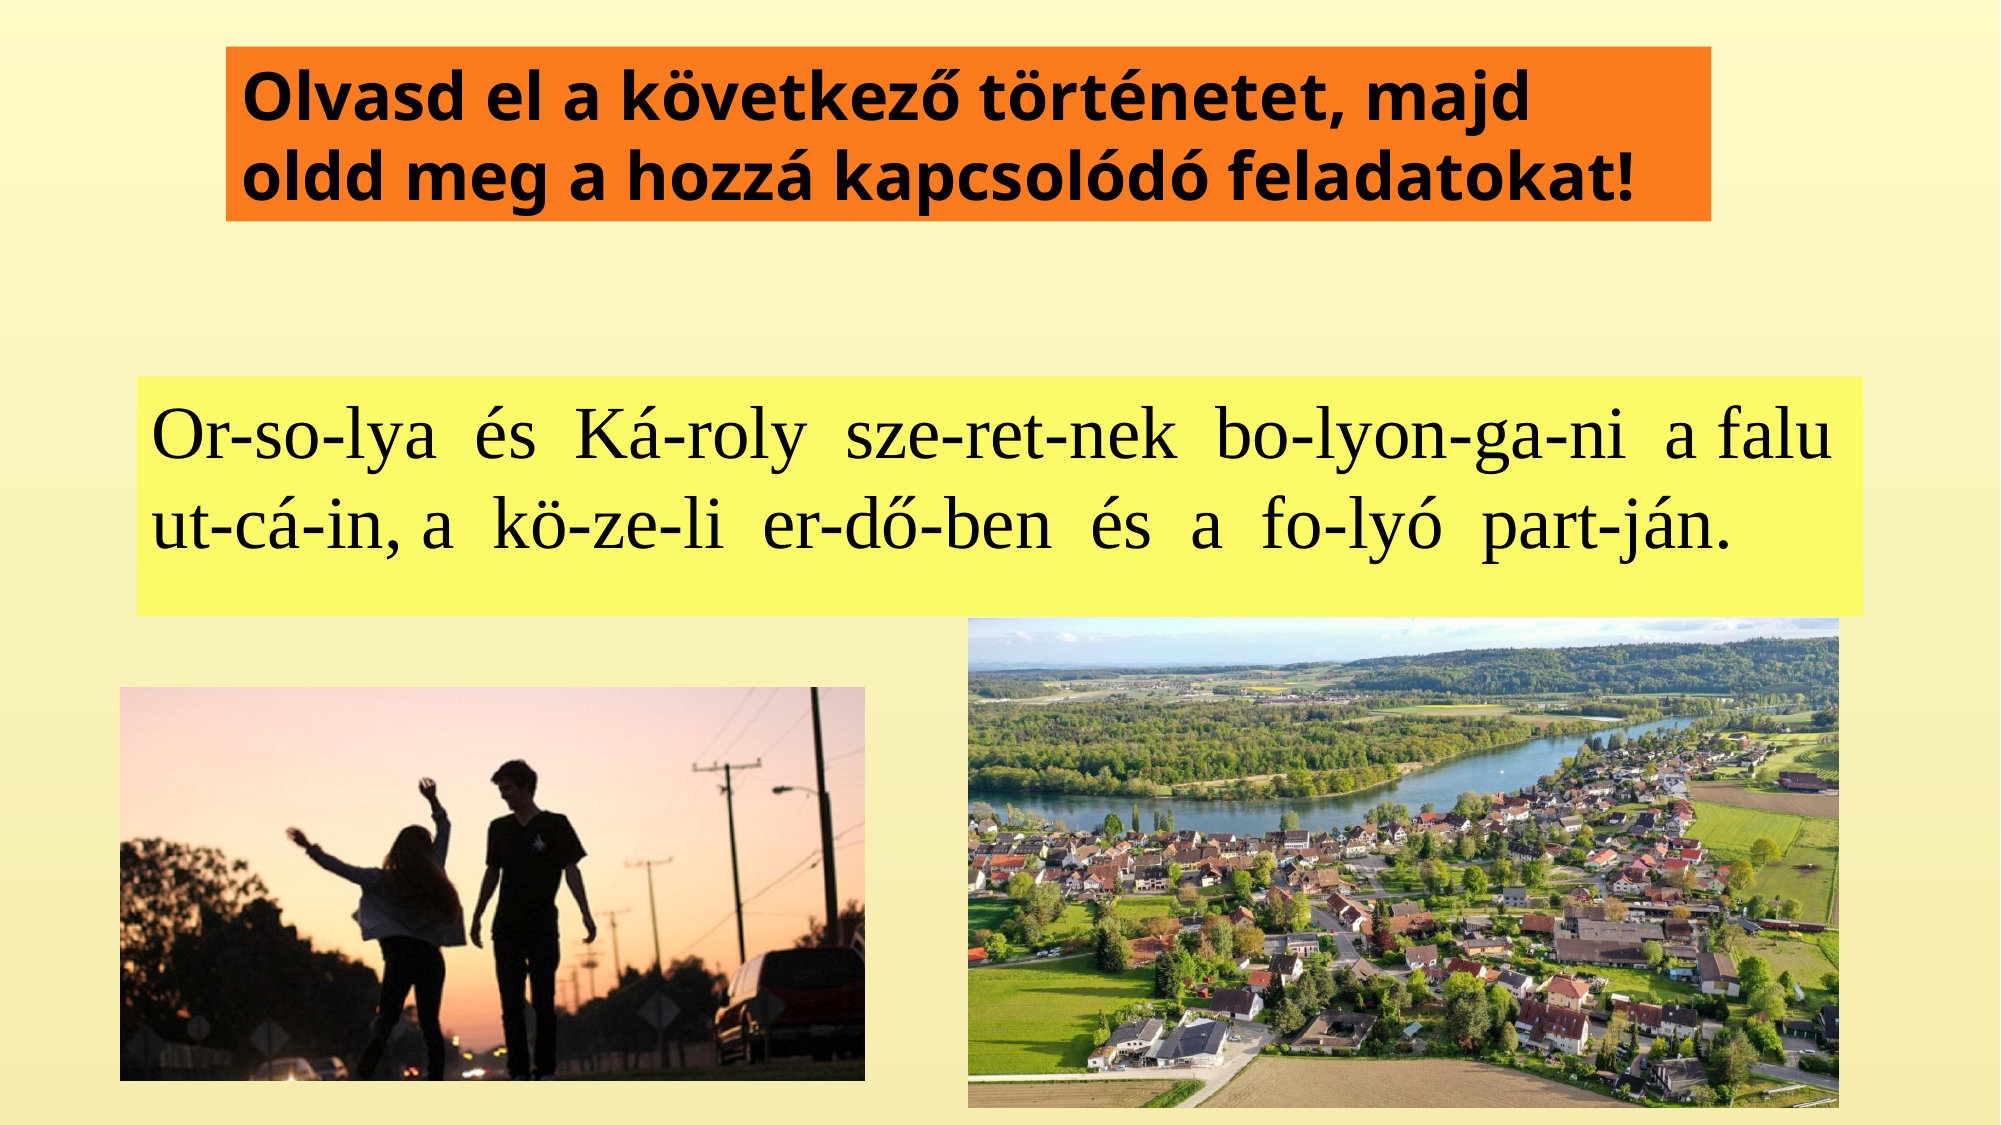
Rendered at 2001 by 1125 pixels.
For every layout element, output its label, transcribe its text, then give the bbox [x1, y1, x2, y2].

picture [120, 687, 865, 1081]
text_box Or-so-lya és Ká-roly sze-ret-nek bo-lyon-ga-ni a falu ut-cá-in, a kö-ze-li er-dő-ben és a fo-lyó part-ján. [136, 376, 1864, 617]
text_box Olvasd el a következő történetet, majd oldd meg a hozzá kapcsolódó feladatokat! [226, 46, 1712, 222]
picture [968, 618, 1839, 1108]
